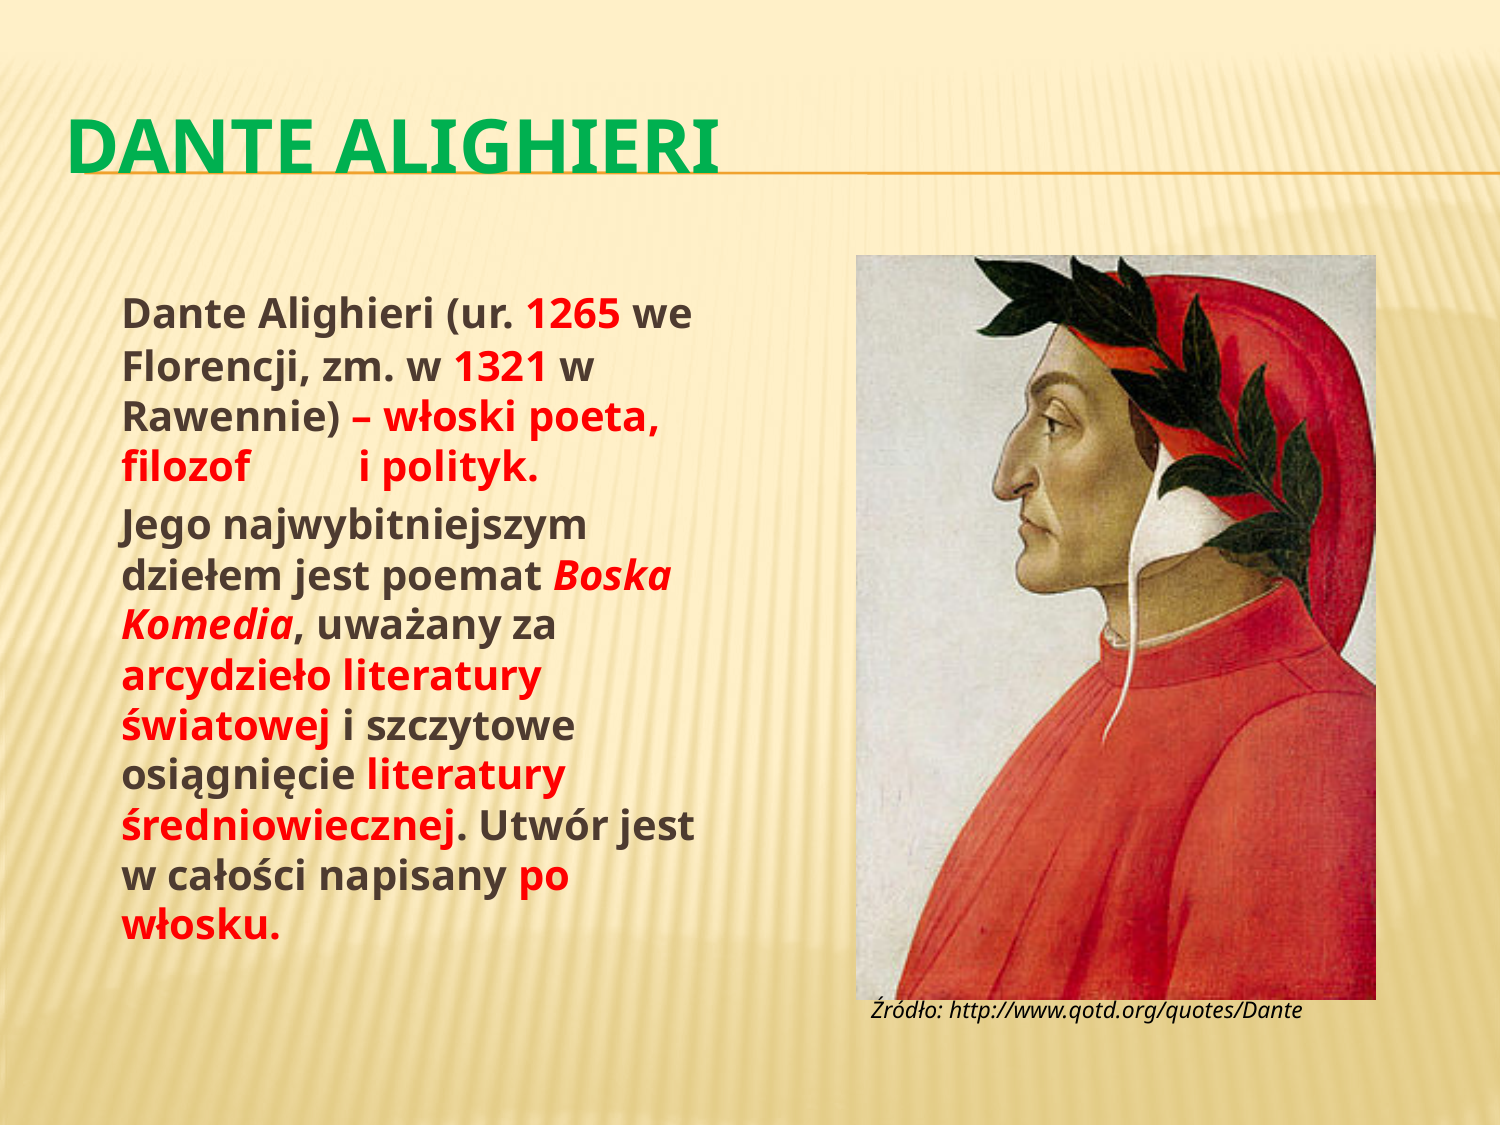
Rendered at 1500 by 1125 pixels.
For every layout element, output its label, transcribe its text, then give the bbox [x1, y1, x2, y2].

title Dante Alighieri [49, 75, 1475, 213]
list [855, 255, 1377, 1000]
list Dante Alighieri (ur. 1265 we Florencji, zm. w 1321 w Rawennie) – włoski poeta, filozof i polityk. Jego najwybitniejszym dziełem jest poemat Boska Komedia, uważany za arcydzieło literatury światowej i szczytowe osiągnięcie literatury średniowiecznej. Utwór jest w całości napisany po włosku. [50, 262, 738, 1038]
text_box Źródło: http://www.qotd.org/quotes/Dante [856, 1015, 1341, 1030]
